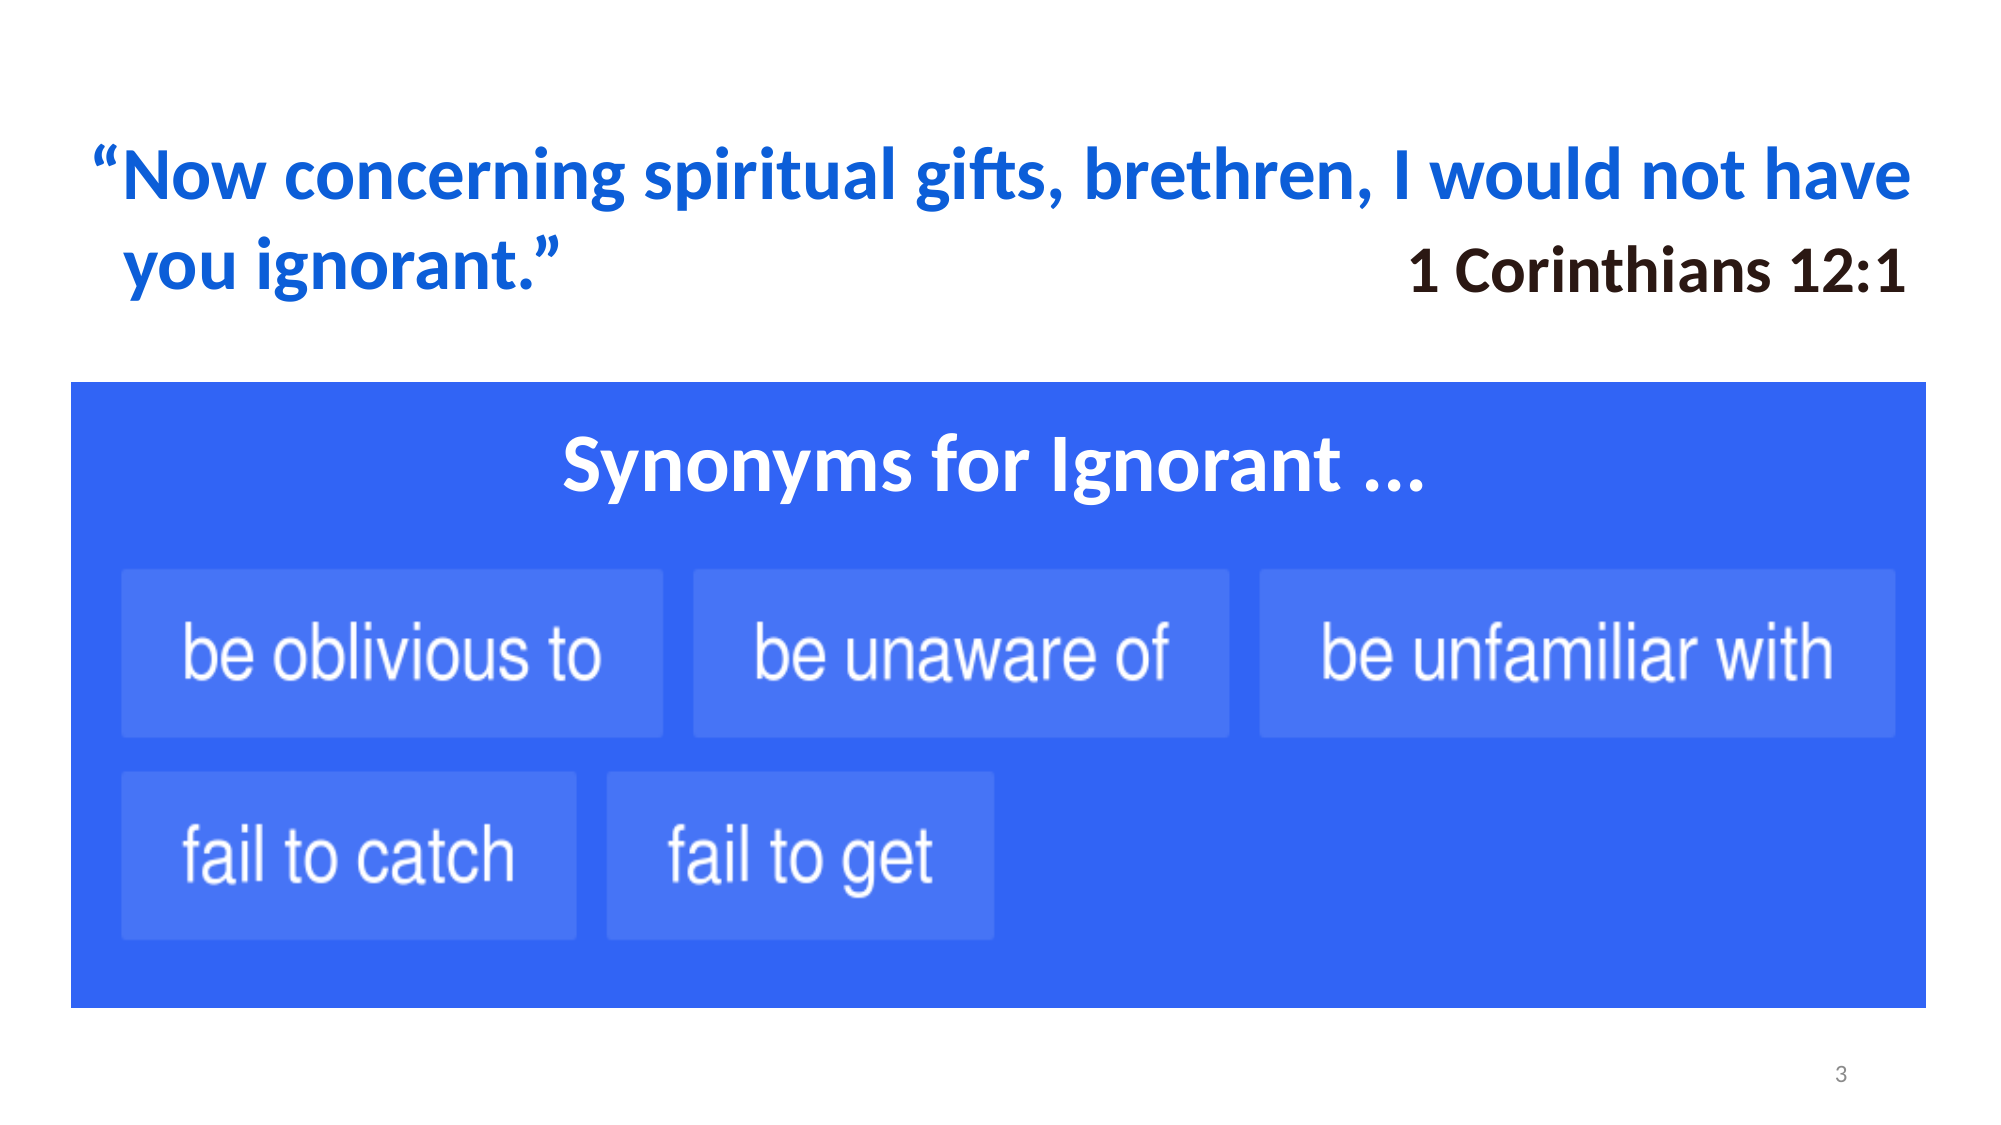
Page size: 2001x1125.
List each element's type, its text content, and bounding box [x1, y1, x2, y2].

picture [71, 382, 1926, 1008]
text_box “Now concerning spiritual gifts, brethren, I would not have you ignorant.” [74, 117, 1974, 312]
text_box 1 Corinthians 12:1 [1391, 218, 1923, 313]
slide_number 3 [1412, 1042, 1863, 1103]
